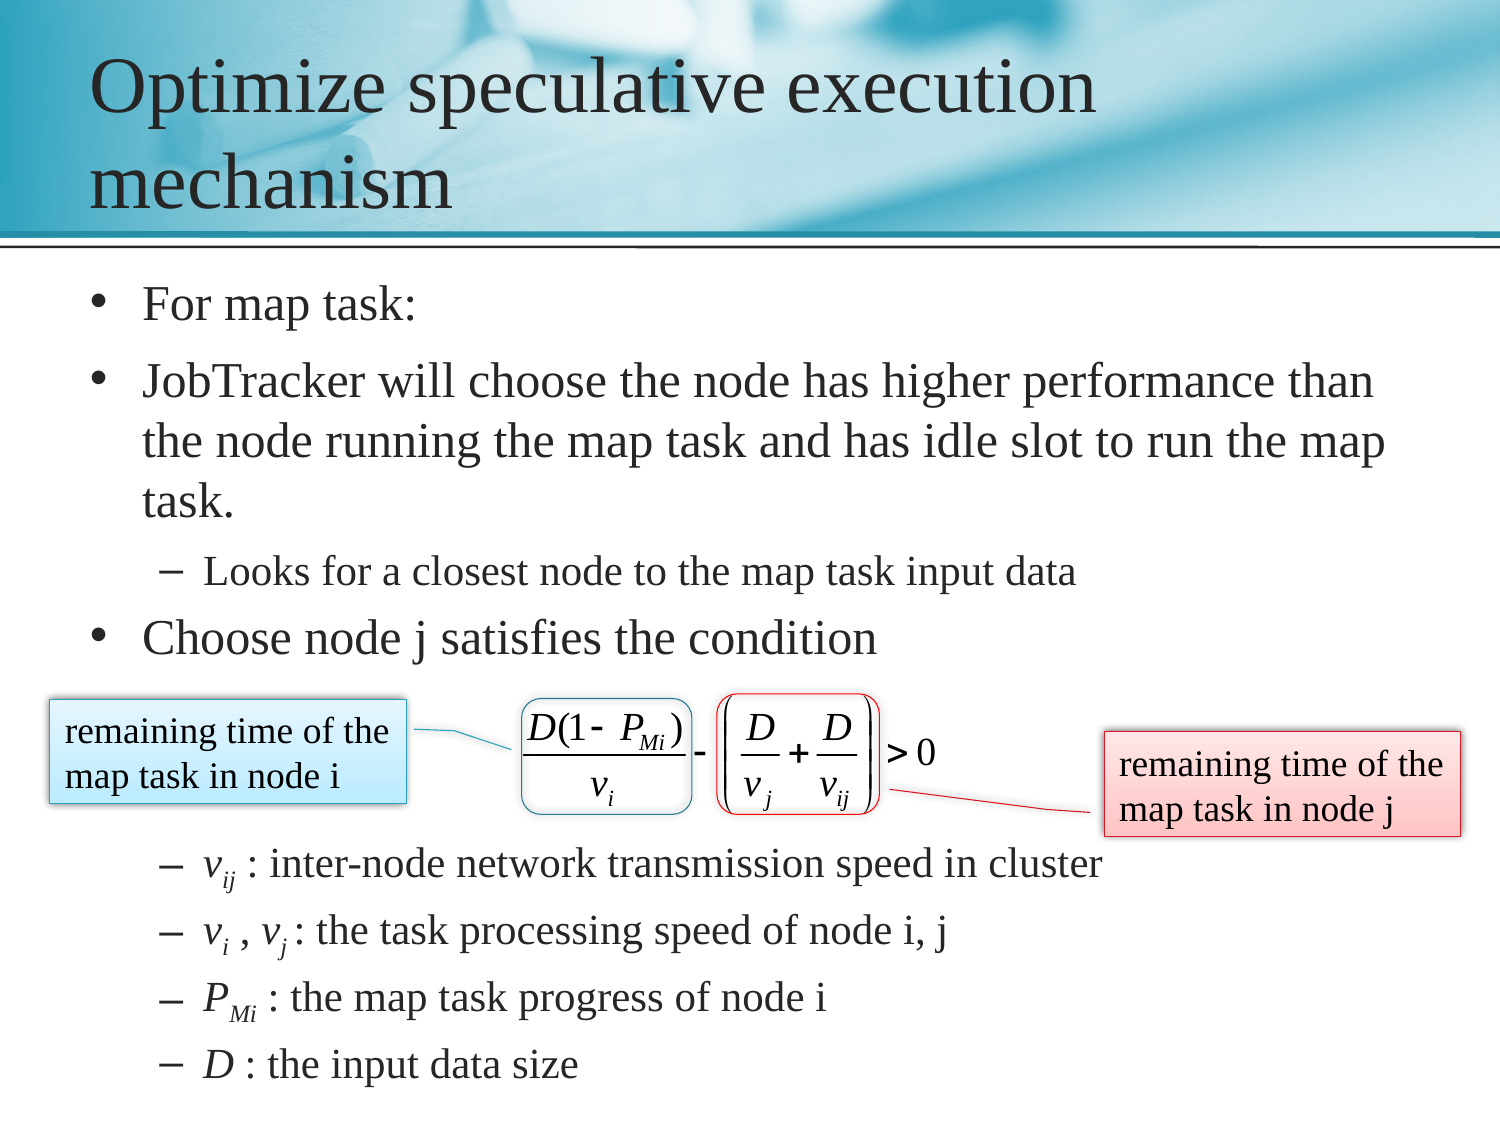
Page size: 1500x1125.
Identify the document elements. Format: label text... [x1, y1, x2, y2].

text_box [49, 688, 1461, 838]
list For map task: JobTracker will choose the node has higher performance than the node running the map task and has idle slot to run the map task. Looks for a closest node to the map task input data Choose node j satisfies the condition vij : inter-node network transmission speed in cluster vi , vj : the task processing speed of node i, j PMi : the map task progress of node i D : the input data size [75, 846, 1425, 1100]
title Optimize speculative execution mechanism [75, 24, 1425, 233]
list For map task: JobTracker will choose the node has higher performance than the node running the map task and has idle slot to run the map task. Looks for a closest node to the map task input data Choose node j satisfies the condition vij : inter-node network transmission speed in cluster vi , vj : the task processing speed of node i, j PMi : the map task progress of node i D : the input data size [75, 262, 1425, 687]
